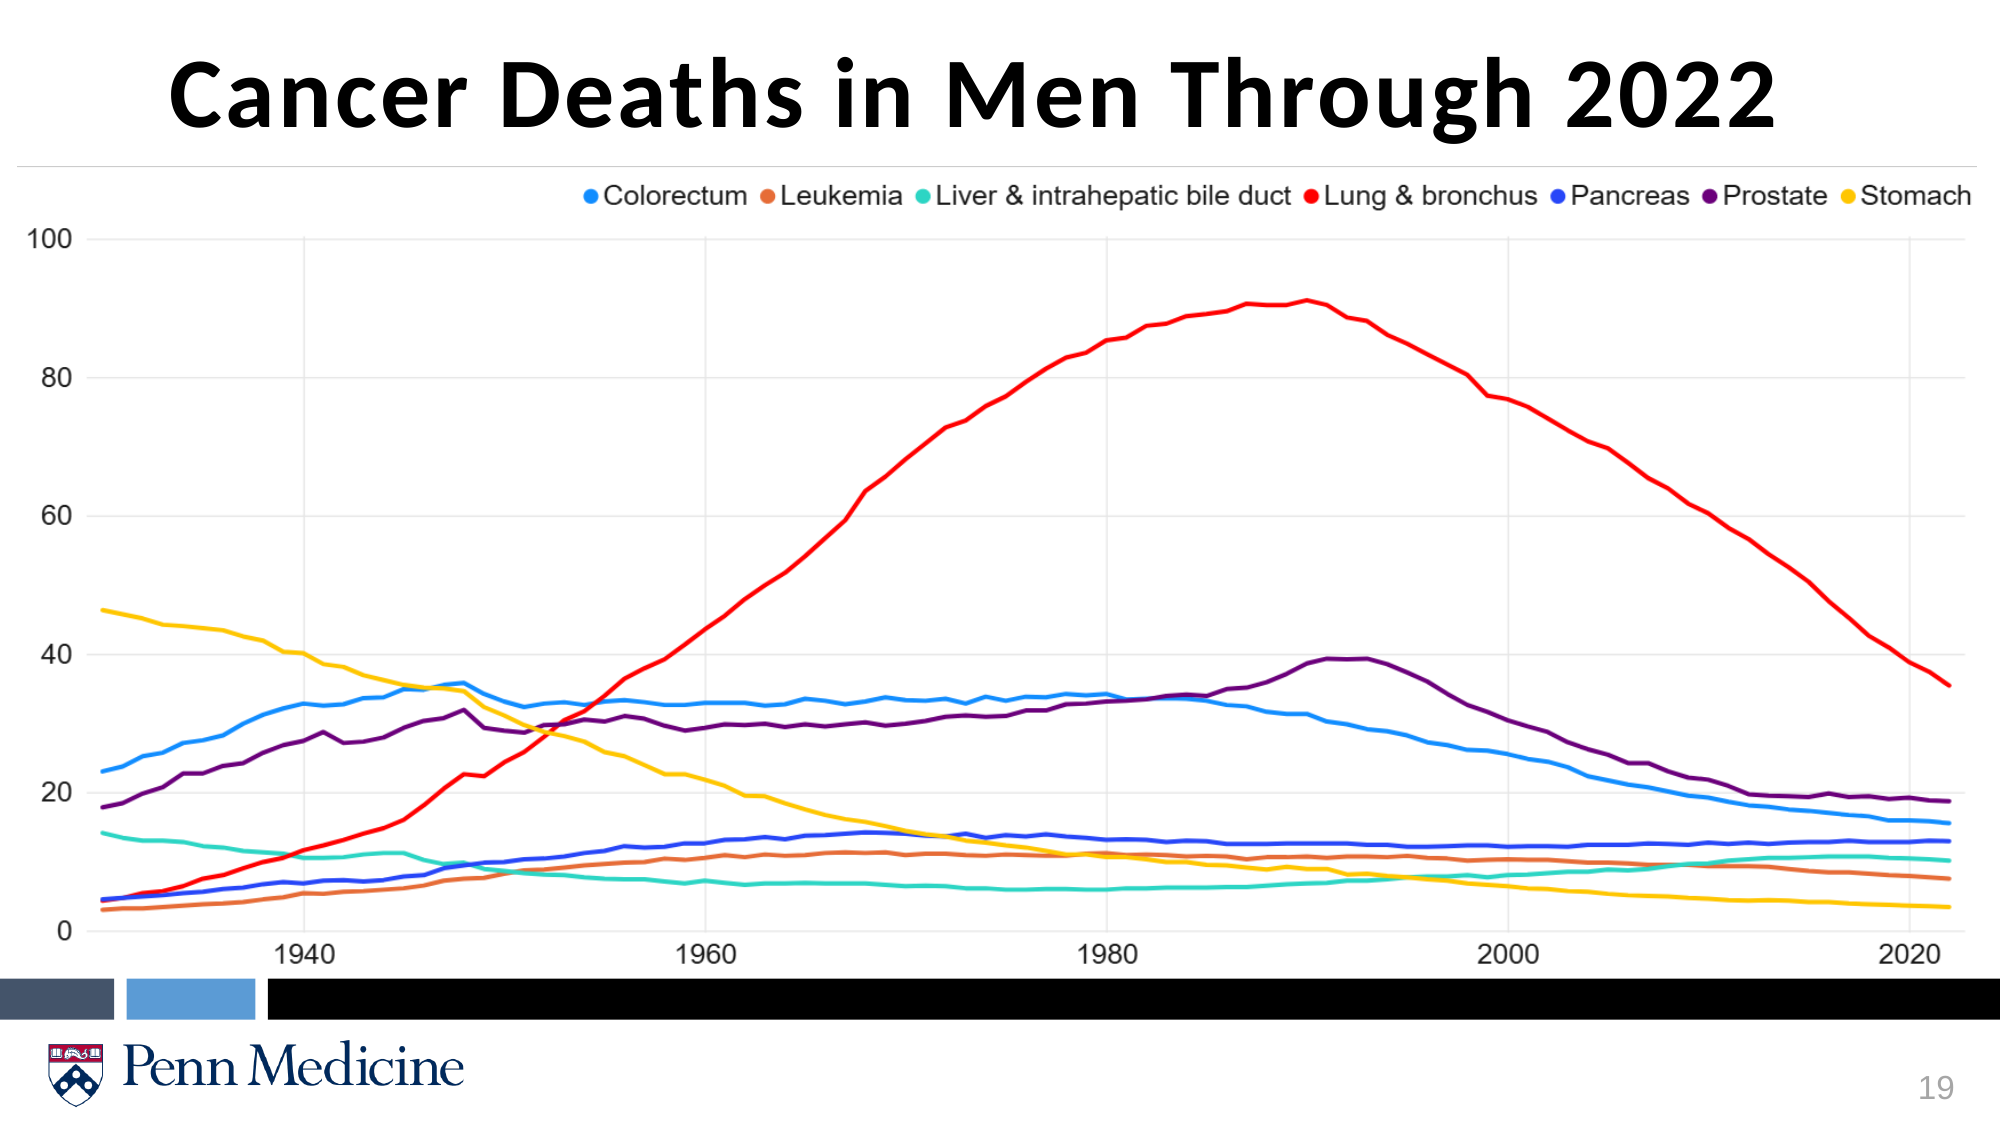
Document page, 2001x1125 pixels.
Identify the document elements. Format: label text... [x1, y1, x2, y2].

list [17, 166, 1977, 976]
list Cancer Deaths in Men Through 2022 [154, 19, 1901, 166]
